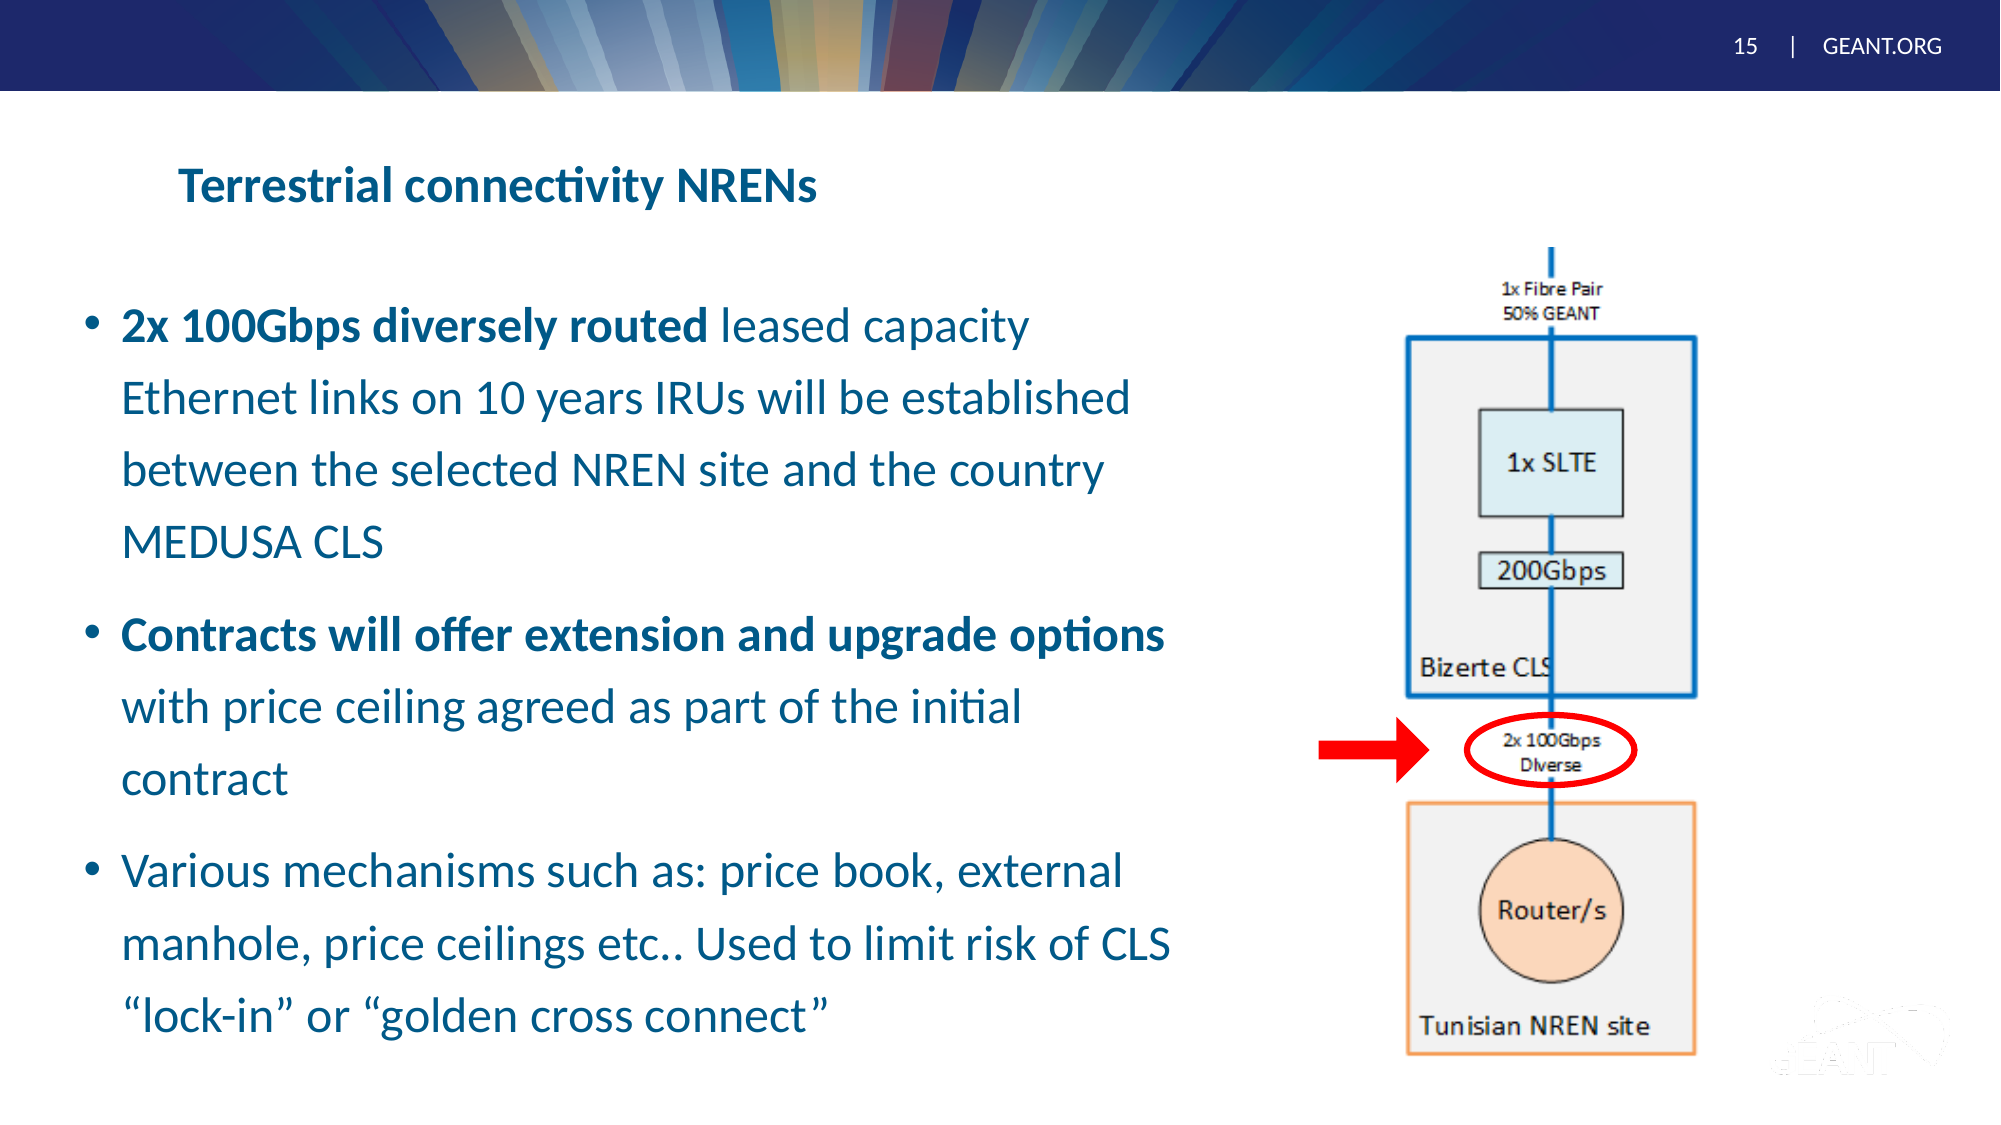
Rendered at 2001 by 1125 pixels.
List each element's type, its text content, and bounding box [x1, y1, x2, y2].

text_box [1318, 740, 1337, 760]
picture [1337, 247, 1950, 1080]
picture [0, 0, 1688, 92]
list 2x 100Gbps diversely routed leased capacity Ethernet links on 10 years IRUs will be established between the selected NREN site and the country MEDUSA CLS Contracts will offer extension and upgrade options with price ceiling agreed as part of the initial contract Various mechanisms such as: price book, external manhole, price ceilings etc.. Used to limit risk of CLS “lock-in” or “golden cross connect” [68, 272, 1210, 1060]
title Terrestrial connectivity NRENs [163, 150, 1787, 222]
